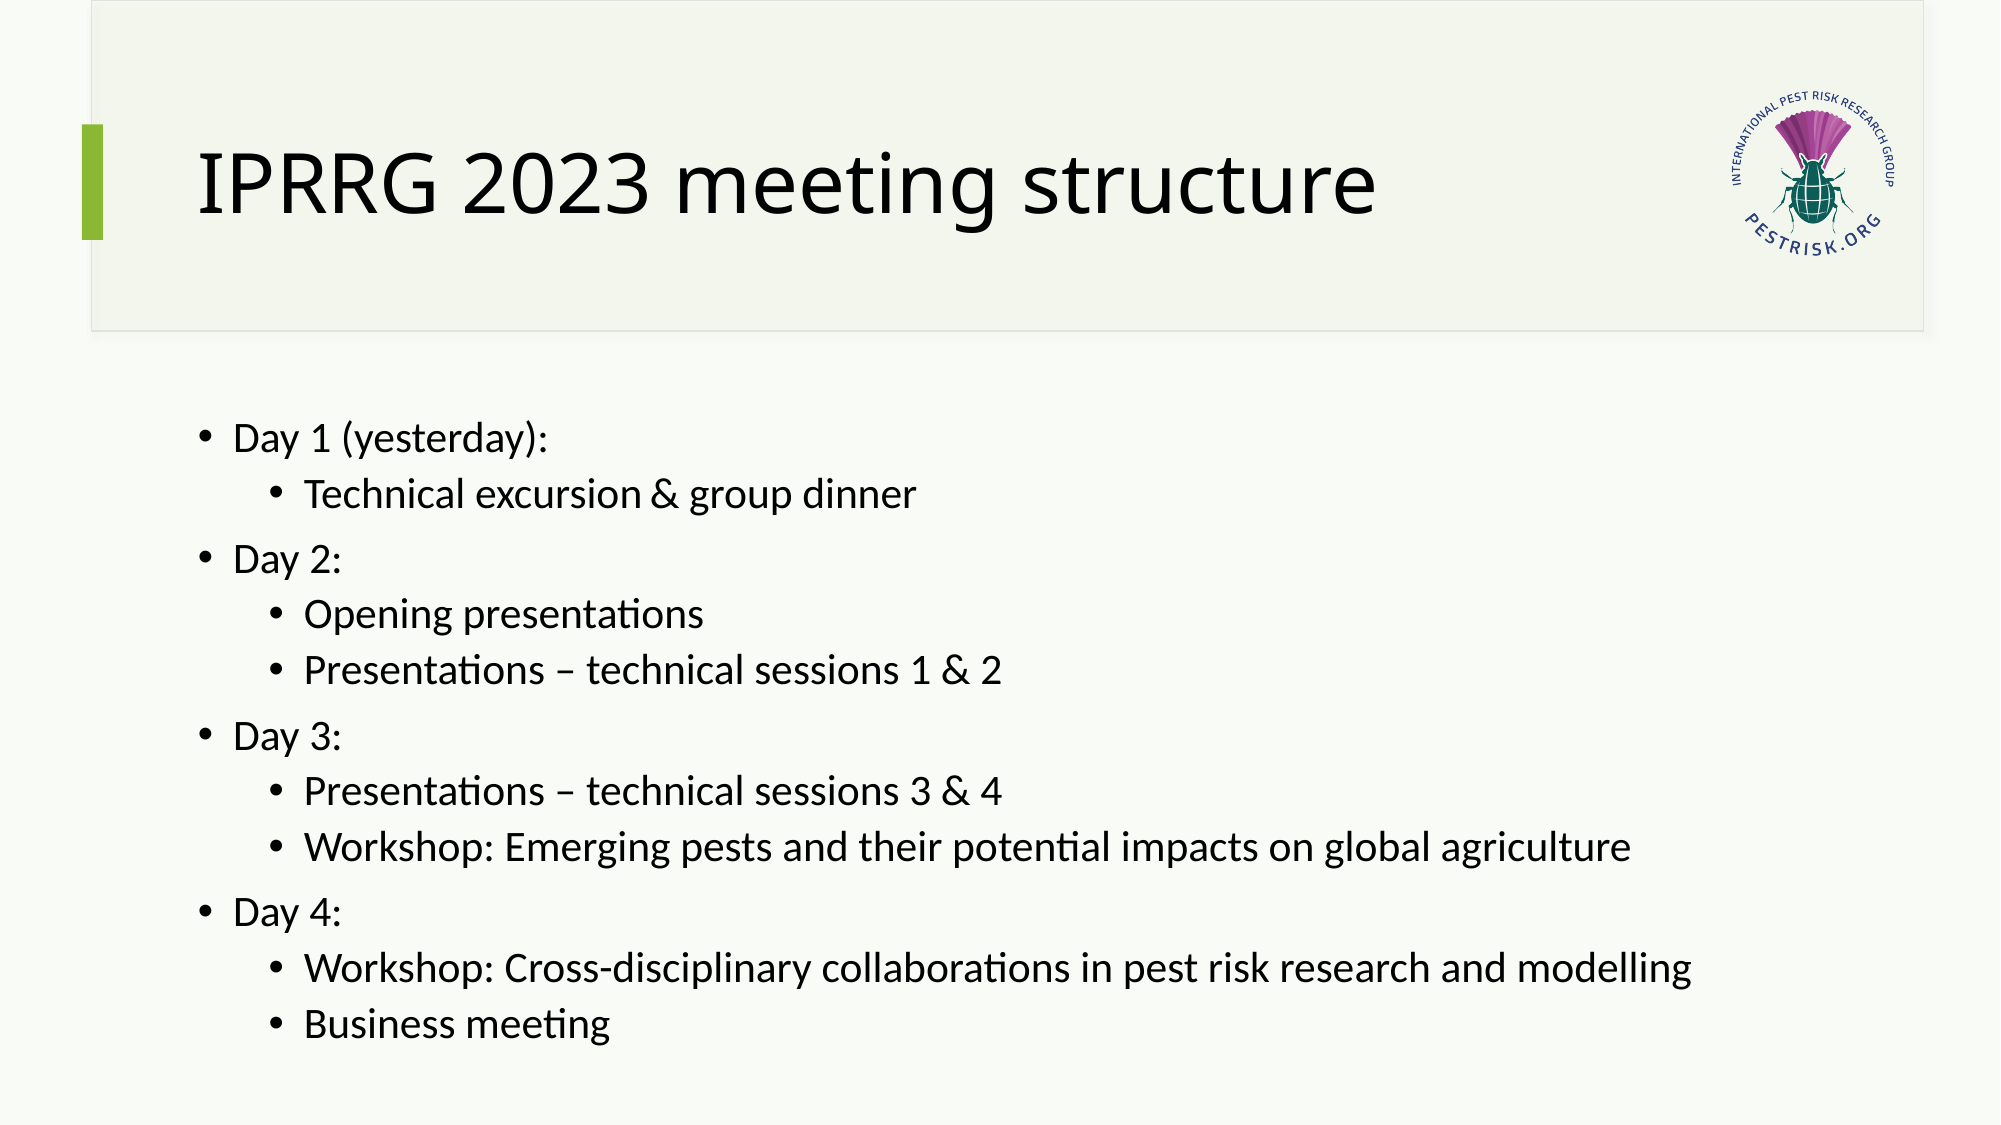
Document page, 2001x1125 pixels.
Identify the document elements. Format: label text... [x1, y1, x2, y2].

title IPRRG 2023 meeting structure [183, 90, 1851, 284]
text_box [0, 0, 2000, 1125]
list Day 1 (yesterday): Technical excursion & group dinner Day 2: Opening presentations Presentations – technical sessions 1 & 2 Day 3: Presentations – technical sessions 3 & 4 Workshop: Emerging pests and their potential impacts on global agriculture Day 4: Workshop: Cross-disciplinary collaborations in pest risk research and modelling Business meeting [183, 407, 1808, 1062]
text_box [92, 0, 1924, 331]
text_box [81, 123, 104, 241]
picture [1719, 78, 1907, 272]
